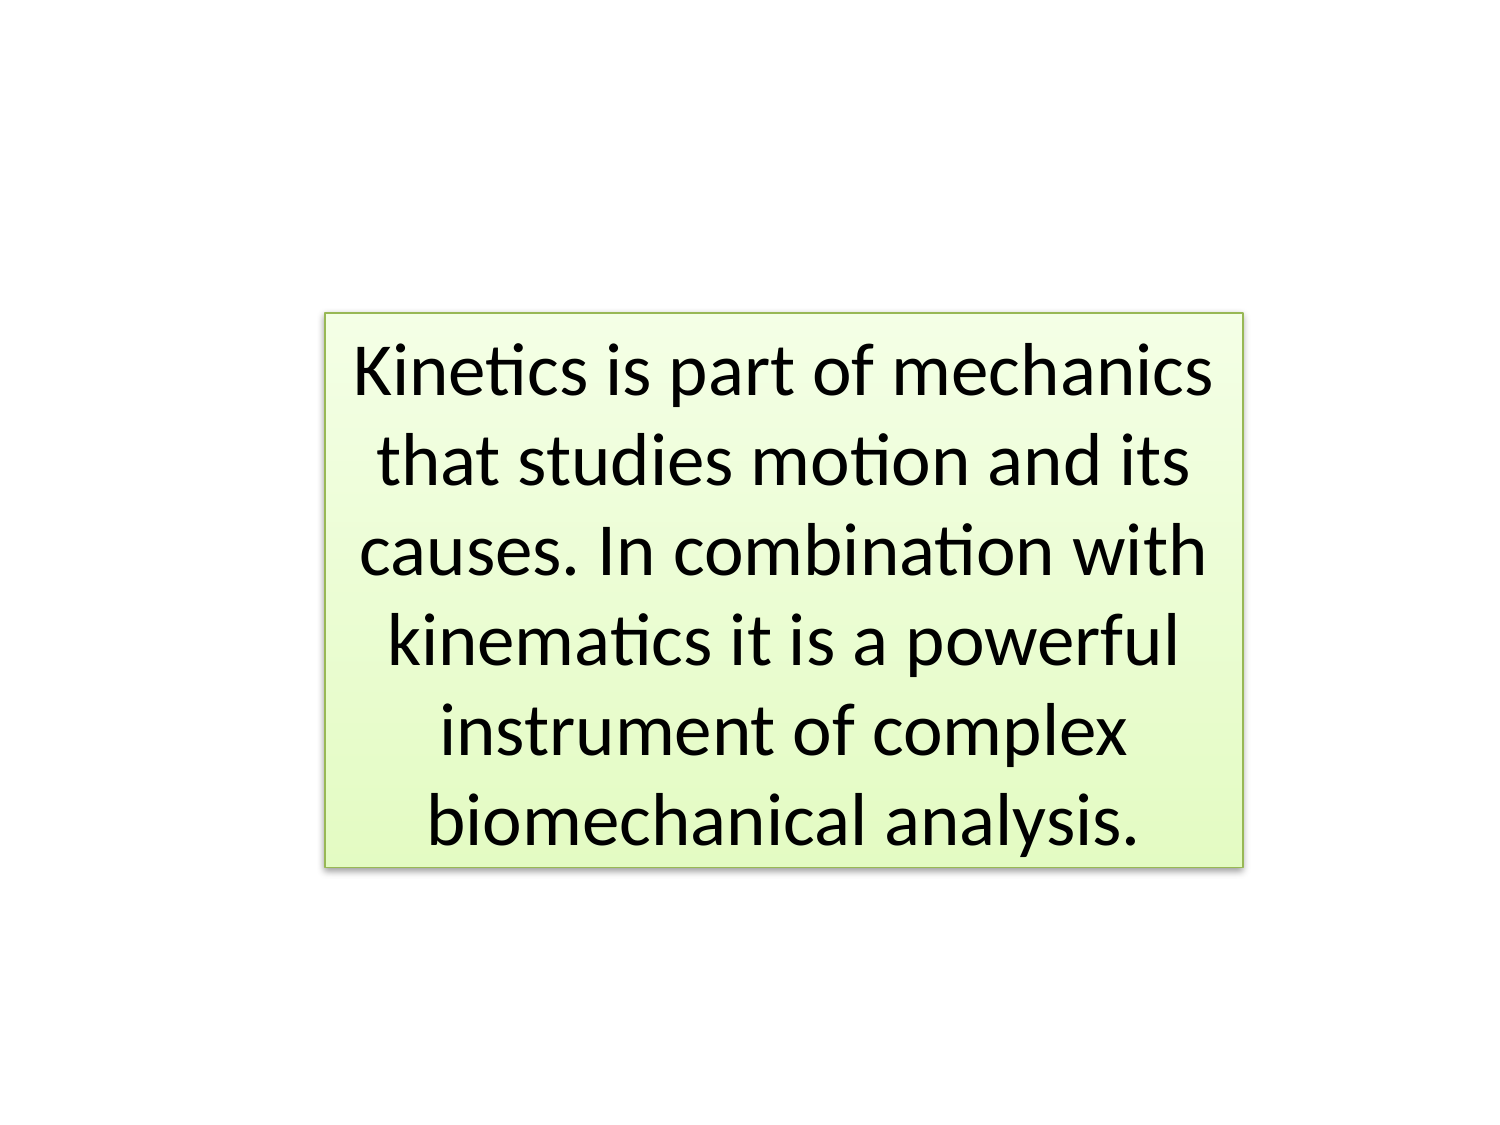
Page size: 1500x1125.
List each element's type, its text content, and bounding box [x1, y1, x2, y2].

text_box Kinetics is part of mechanics that studies motion and its causes. In combination with kinematics it is a powerful instrument of complex biomechanical analysis. [324, 312, 1244, 868]
